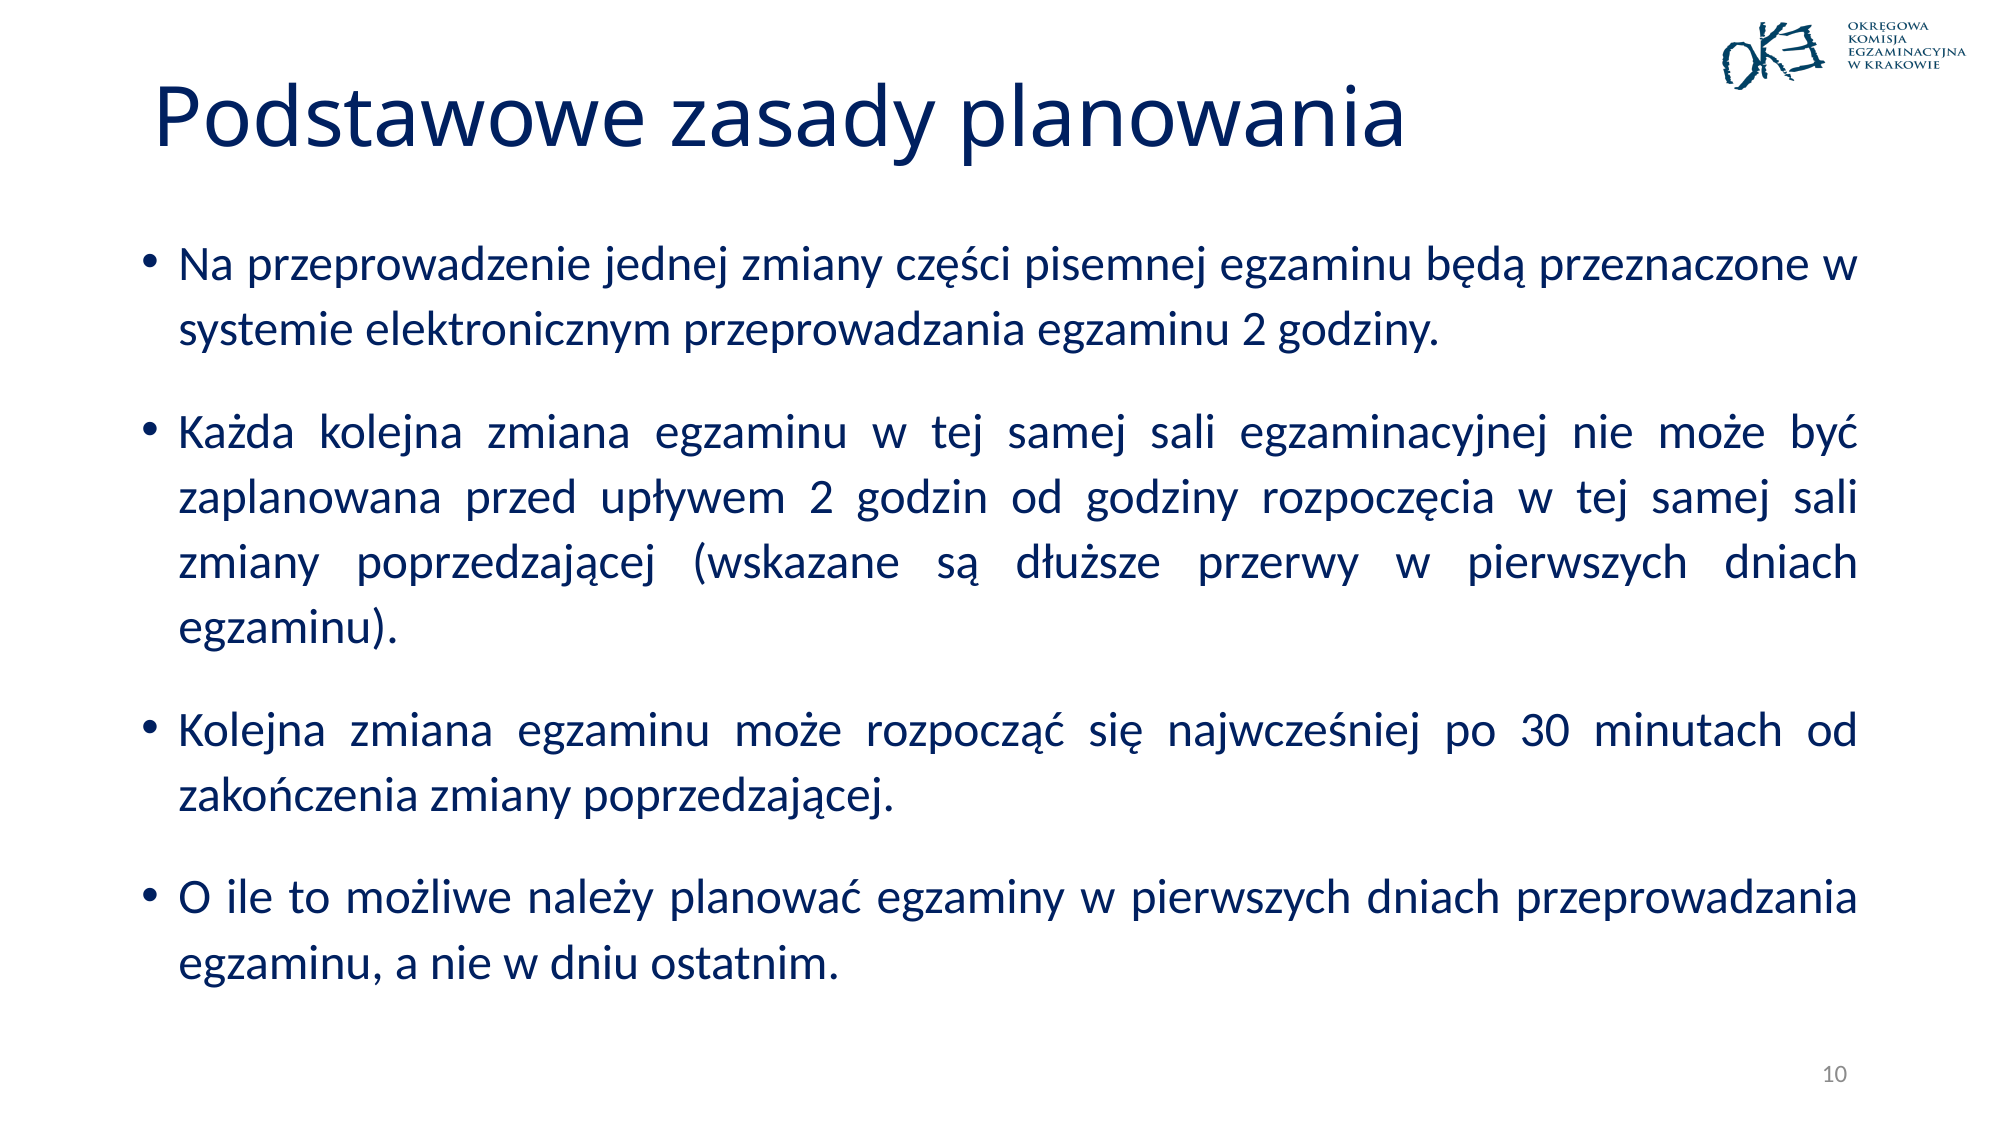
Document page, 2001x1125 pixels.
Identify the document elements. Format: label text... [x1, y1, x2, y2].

picture [1721, 18, 1972, 90]
title Podstawowe zasady planowania [137, 59, 1863, 179]
list Na przeprowadzenie jednej zmiany części pisemnej egzaminu będą przeznaczone w systemie elektronicznym przeprowadzania egzaminu 2 godziny. Każda kolejna zmiana egzaminu w tej samej sali egzaminacyjnej nie może być zaplanowana przed upływem 2 godzin od godziny rozpoczęcia w tej samej sali zmiany poprzedzającej (wskazane są dłuższe przerwy w pierwszych dniach egzaminu). Kolejna zmiana egzaminu może rozpocząć się najwcześniej po 30 minutach od zakończenia zmiany poprzedzającej. O ile to możliwe należy planować egzaminy w pierwszych dniach przeprowadzania egzaminu, a nie w dniu ostatnim. [126, 217, 1874, 1004]
slide_number 10 [1412, 1042, 1863, 1103]
